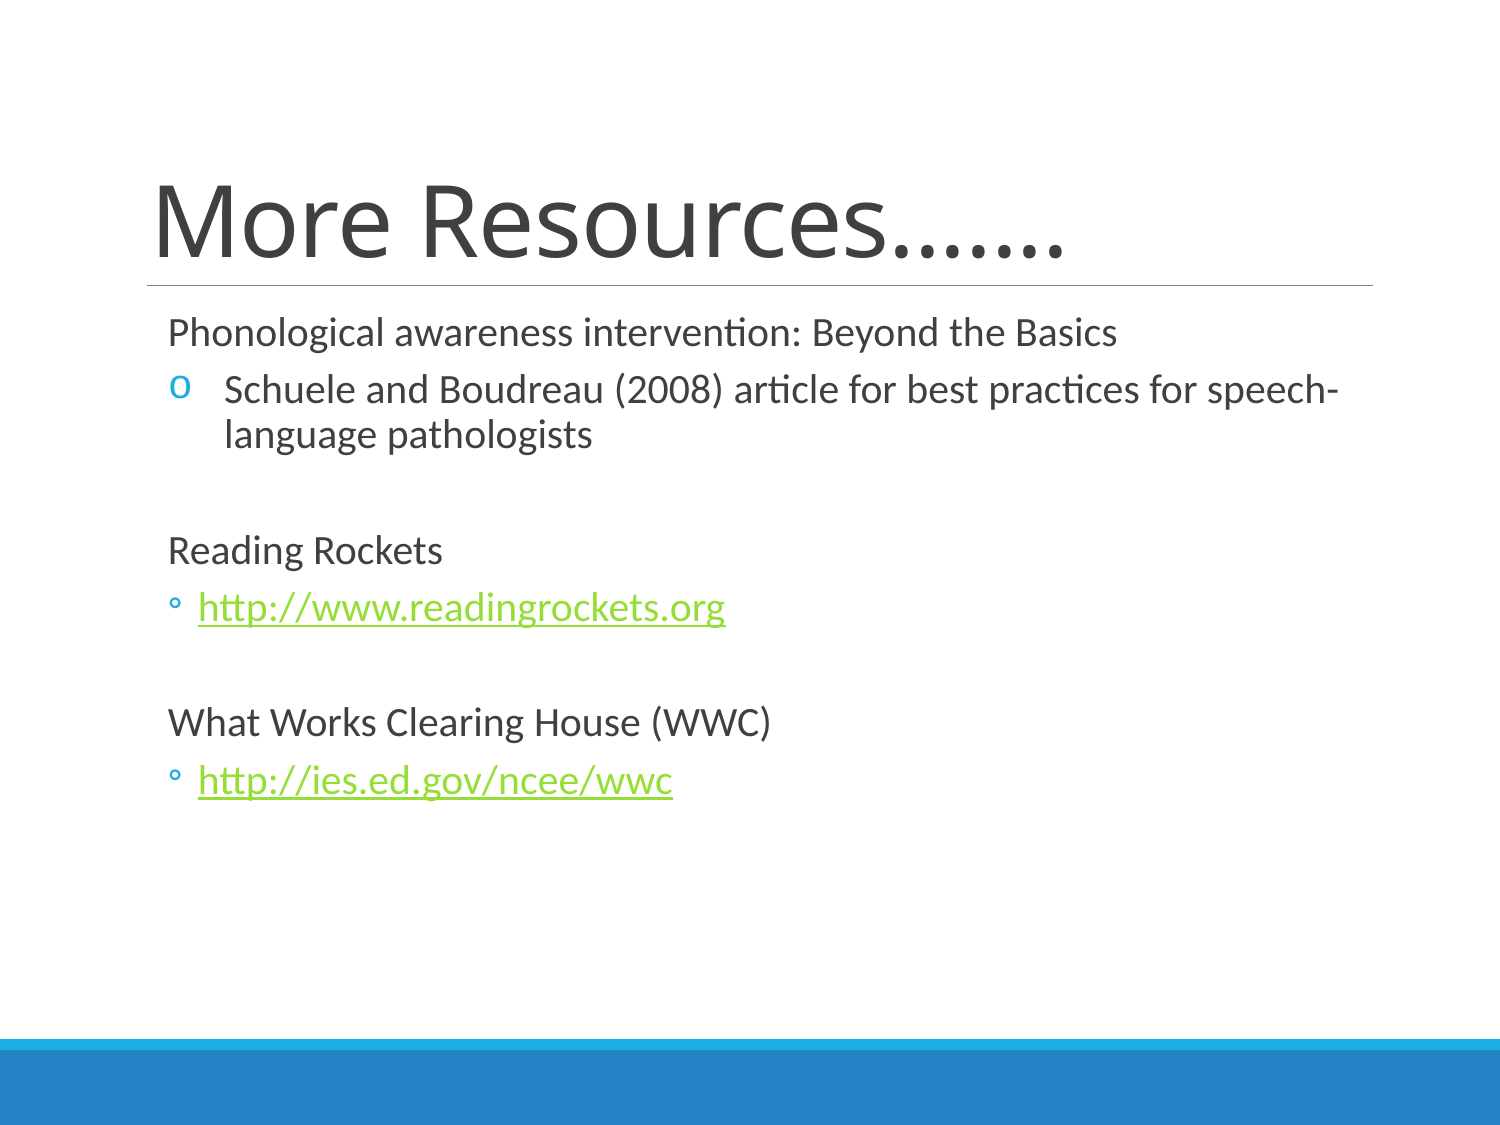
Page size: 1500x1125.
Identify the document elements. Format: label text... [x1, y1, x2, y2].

title More Resources....... [135, 47, 1373, 285]
list Phonological awareness intervention: Beyond the Basics Schuele and Boudreau (2008) article for best practices for speech-language pathologists Reading Rockets http://www.readingrockets.org What Works Clearing House (WWC) http://ies.ed.gov/ncee/wwc [135, 302, 1373, 963]
